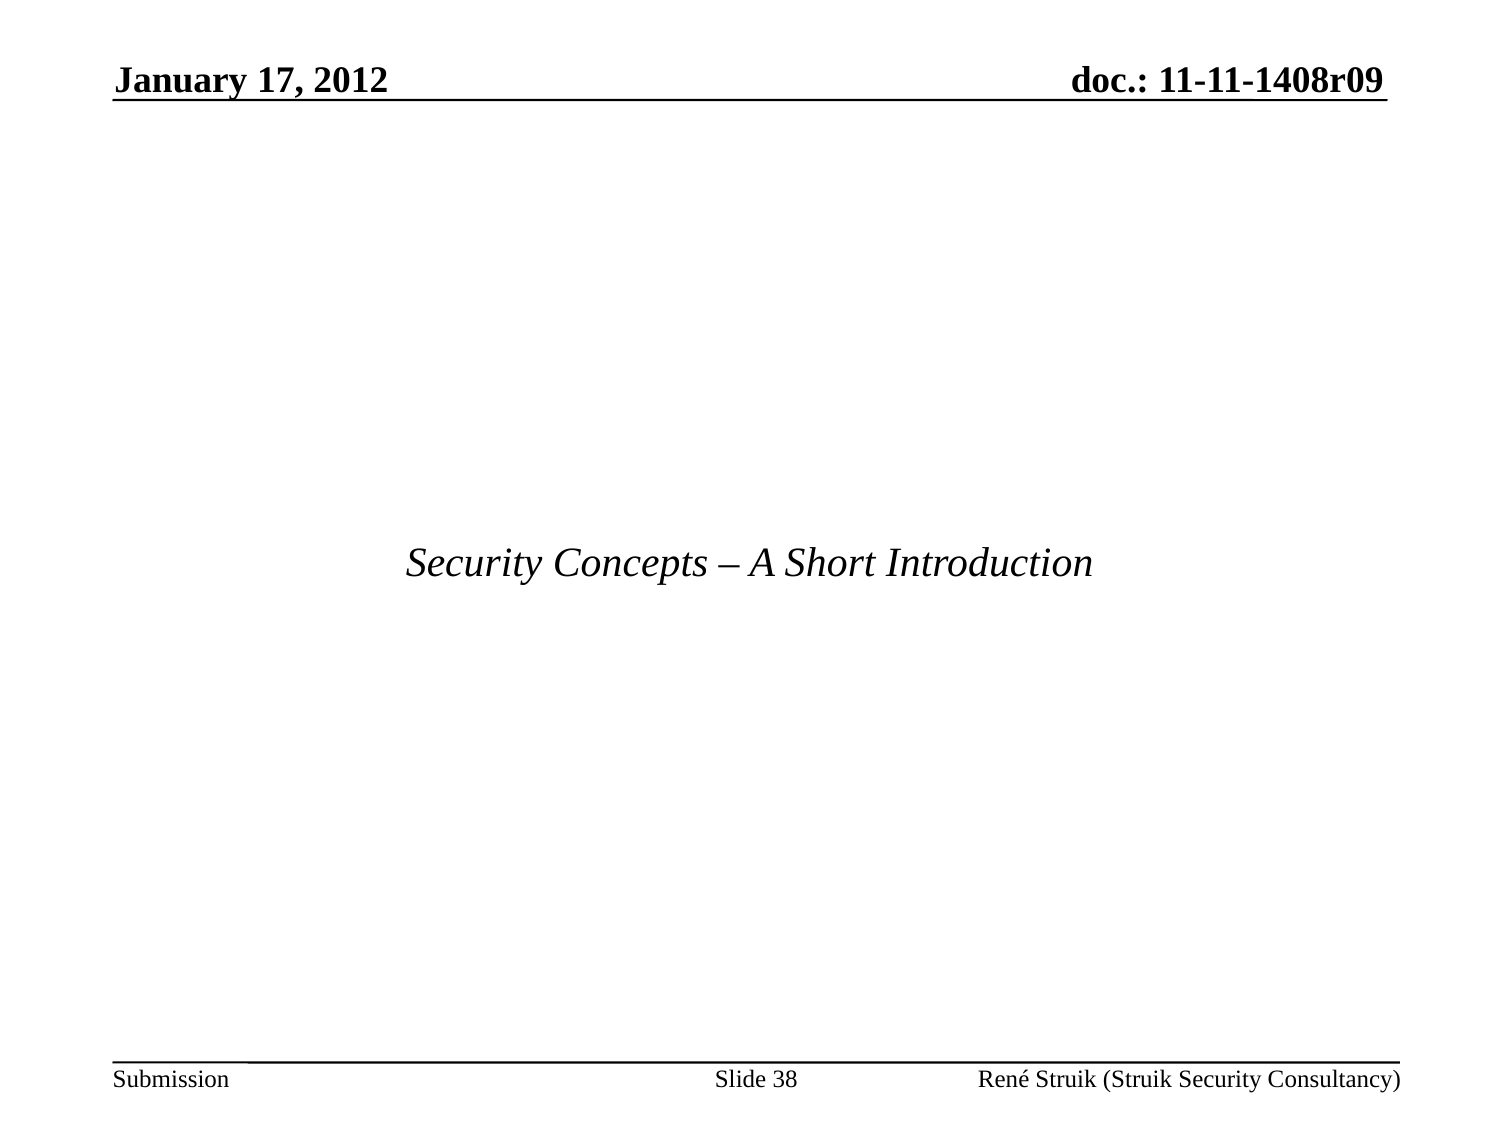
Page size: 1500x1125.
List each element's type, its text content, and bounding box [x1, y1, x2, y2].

slide_number Slide 38 [712, 1061, 800, 1093]
text_box Security Concepts – A Short Introduction [0, 527, 1500, 593]
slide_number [114, 54, 392, 101]
footer René Struik (Struik Security Consultancy) [972, 1061, 1402, 1093]
